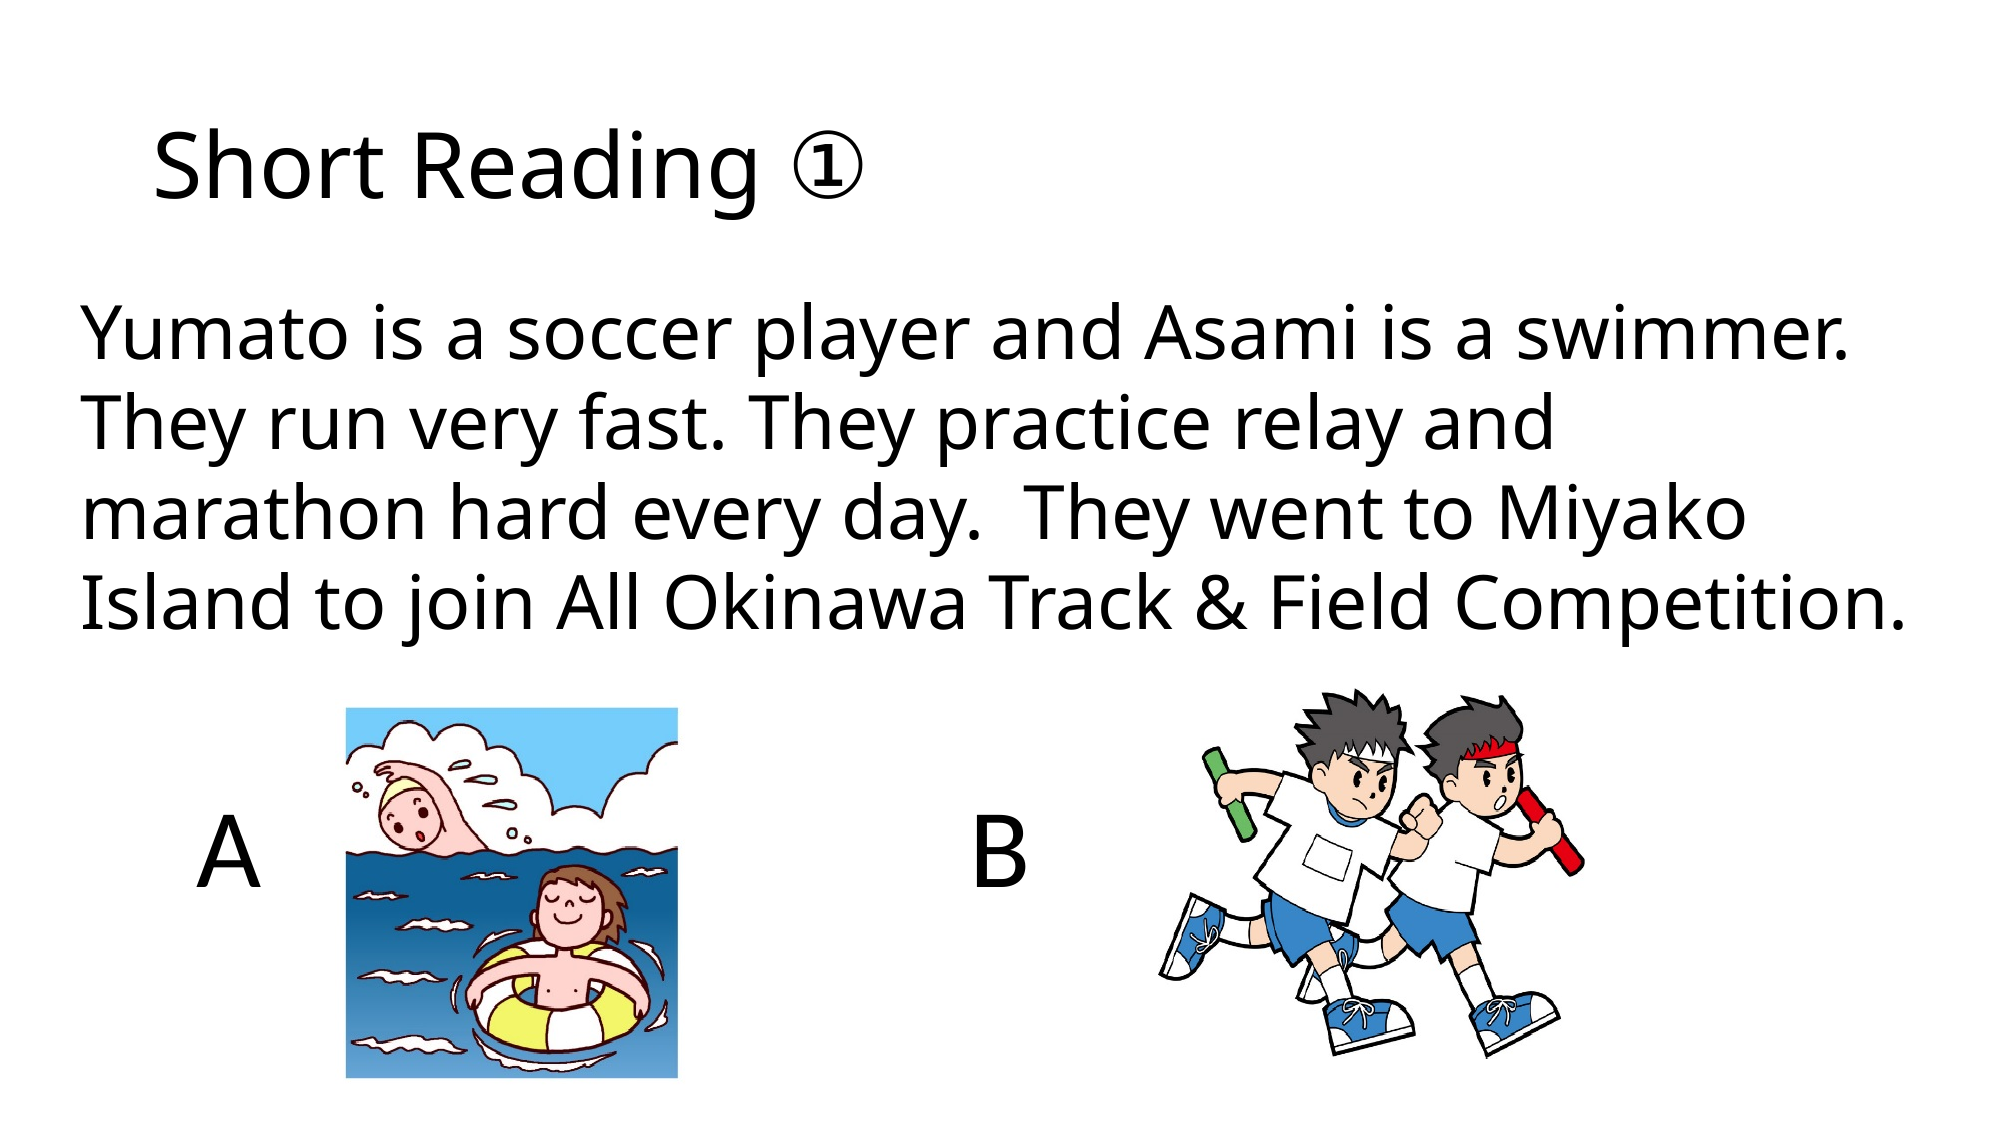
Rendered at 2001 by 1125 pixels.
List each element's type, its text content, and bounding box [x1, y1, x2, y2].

picture [1158, 688, 1585, 1059]
text_box B [954, 767, 1046, 918]
text_box Yumato is a soccer player and Asami is a swimmer. They run very fast. They practice relay and marathon hard every day. They went to Miyako Island to join All Okinawa Track & Field Competition. [65, 277, 1935, 652]
title Short Reading ① [137, 59, 1863, 277]
text_box A [181, 767, 277, 918]
picture [335, 699, 687, 1089]
